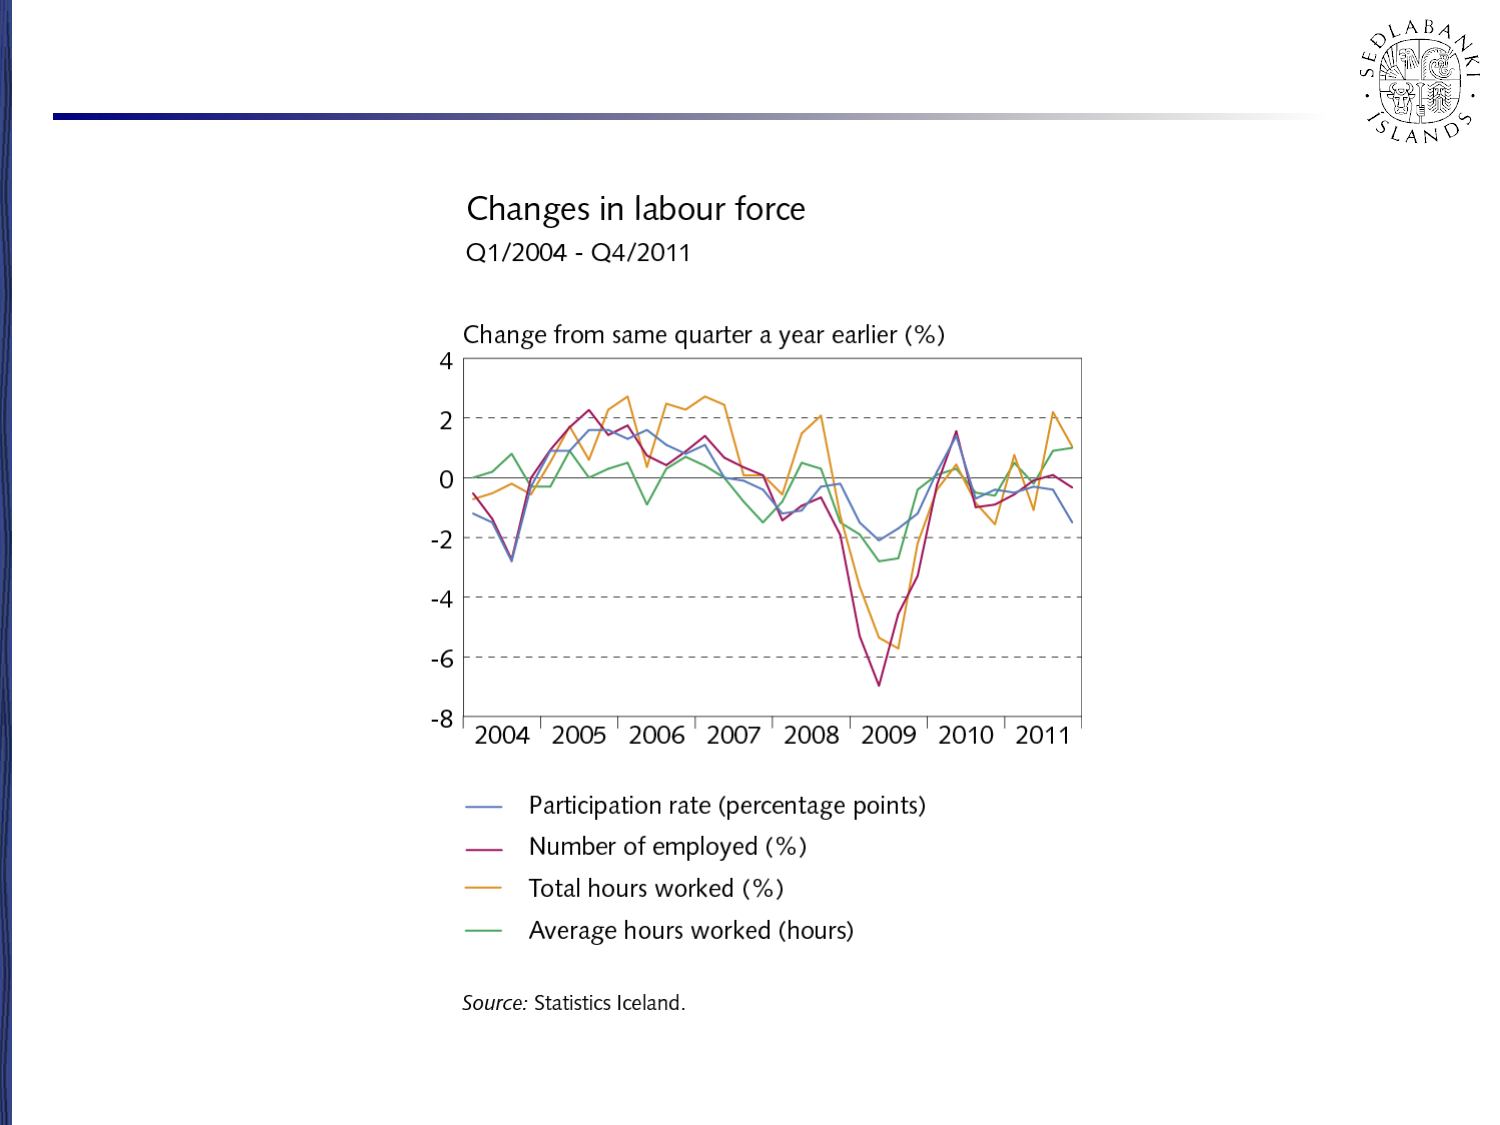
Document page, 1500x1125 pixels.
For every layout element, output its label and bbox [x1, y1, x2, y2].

picture [0, 0, 12, 1125]
picture [1357, 18, 1482, 149]
list [430, 192, 1082, 1015]
